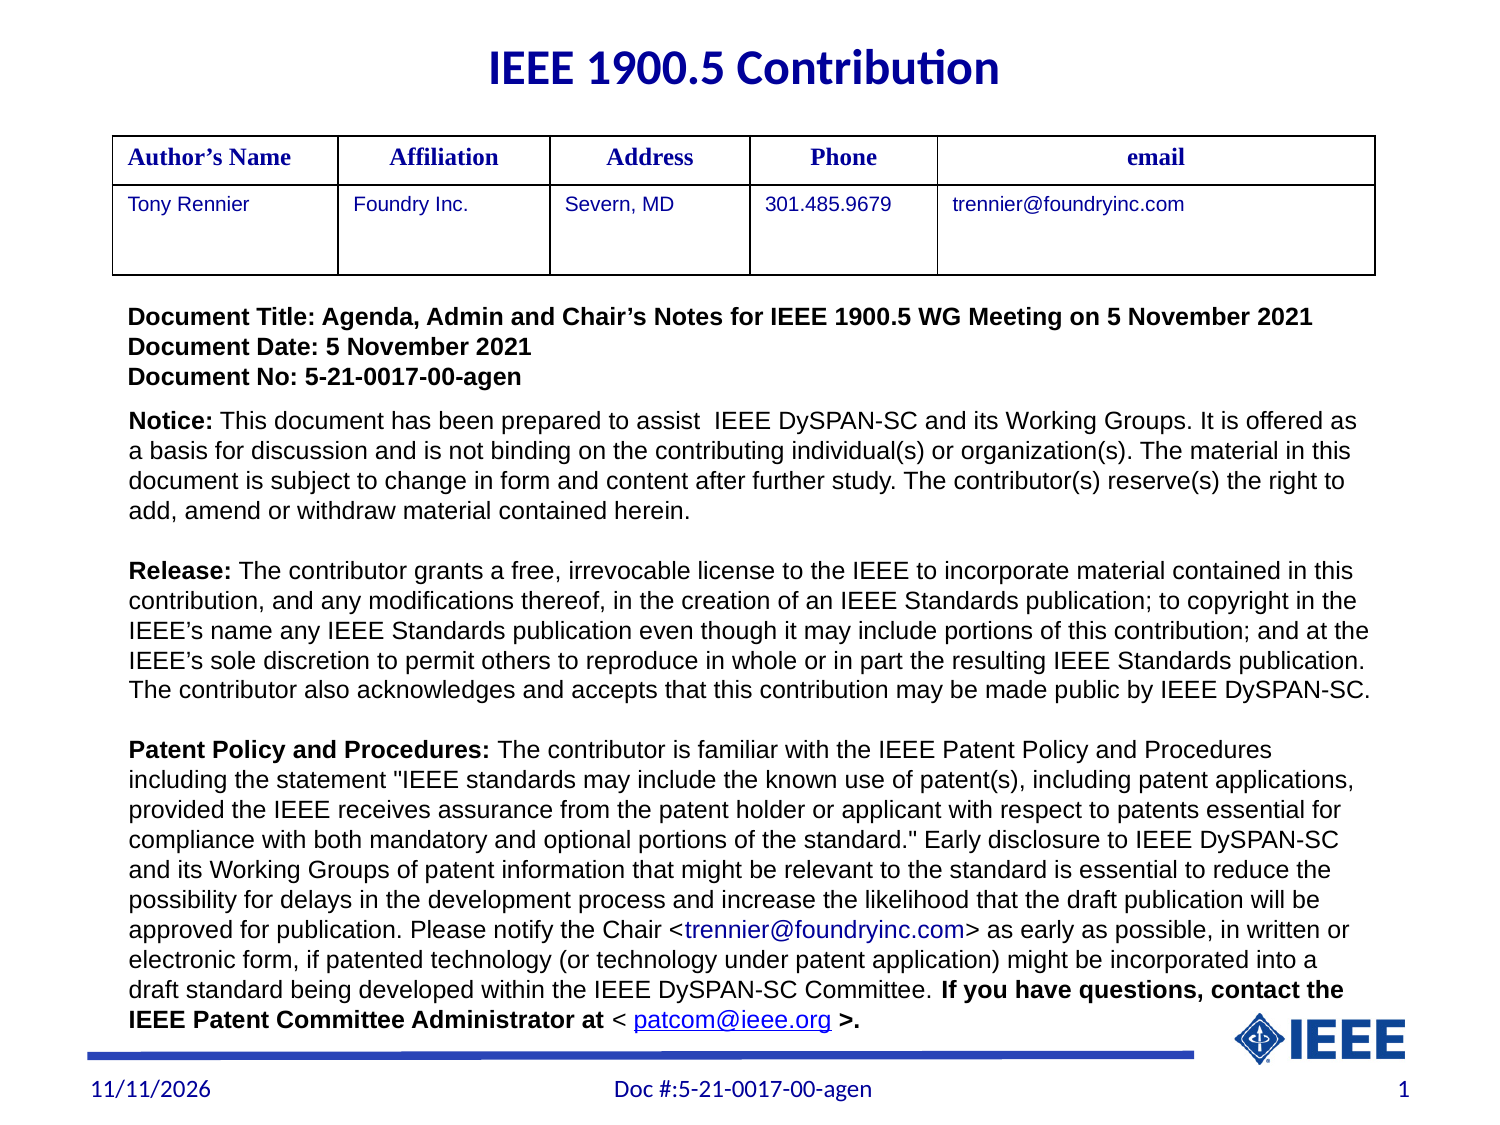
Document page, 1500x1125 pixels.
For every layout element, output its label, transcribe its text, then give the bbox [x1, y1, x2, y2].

table_cell trennier@foundryinc.com [938, 186, 1374, 274]
table_cell Foundry Inc. [339, 186, 549, 274]
table_header email [938, 137, 1374, 184]
text_box Document Title: Agenda, Admin and Chair’s Notes for IEEE 1900.5 WG Meeting on 5 November 2021 Document Date: 5 November 2021 Document No: 5-21-0017-00-agen [112, 293, 1331, 398]
table_cell Severn, MD [551, 186, 749, 274]
table_cell Tony Rennier [113, 186, 337, 274]
text_box IEEE 1900.5 Contribution [473, 27, 1027, 102]
table_header Author’s Name [113, 137, 337, 184]
picture [1389, 1011, 1406, 1057]
footer Doc #:5-21-0017-00-agen [490, 1071, 997, 1118]
table_header Address [551, 137, 749, 184]
table_header Affiliation [339, 137, 549, 184]
text_box Notice: This document has been prepared to assist IEEE DySPAN-SC and its Working Groups. It is offered as a basis for discussion and is not binding on the contributing individual(s) or organization(s). The material in this document is subject to change in form and content after further study. The contributor(s) reserve(s) the right to add, amend or withdraw material contained herein. Release: The contributor grants a free, irrevocable license to the IEEE to incorporate material contained in this contribution, and any modifications thereof, in the creation of an IEEE Standards publication; to copyright in the IEEE’s name any IEEE Standards publication even though it may include portions of this contribution; and at the IEEE’s sole discretion to permit others to reproduce in whole or in part the resulting IEEE Standards publication. The contributor also acknowledges and accepts that this contribution may be made public by IEEE DySPAN-SC. Patent Policy and Procedures: The contributor is familiar with the IEEE Patent Policy and Procedures including the statement "IEEE standards may include the known use of patent(s), including patent applications, provided the IEEE receives assurance from the patent holder or applicant with respect to patents essential for compliance with both mandatory and optional portions of the standard." Early disclosure to IEEE DySPAN-SC and its Working Groups of patent information that might be relevant to the standard is essential to reduce the possibility for delays in the development process and increase the likelihood that the draft publication will be approved for publication. Please notify the Chair <trennier@foundryinc.com> as early as possible, in written or electronic form, if patented technology (or technology under patent application) might be incorporated into a draft standard being developed within the IEEE DySPAN-SC Committee. If you have questions, contact the IEEE Patent Committee Administrator at < patcom@ieee.org >. [114, 397, 1389, 1071]
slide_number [75, 1057, 425, 1118]
table_header Phone [751, 137, 937, 184]
table_cell 301.485.9679 [751, 186, 937, 274]
slide_number 1 [1074, 1057, 1425, 1118]
